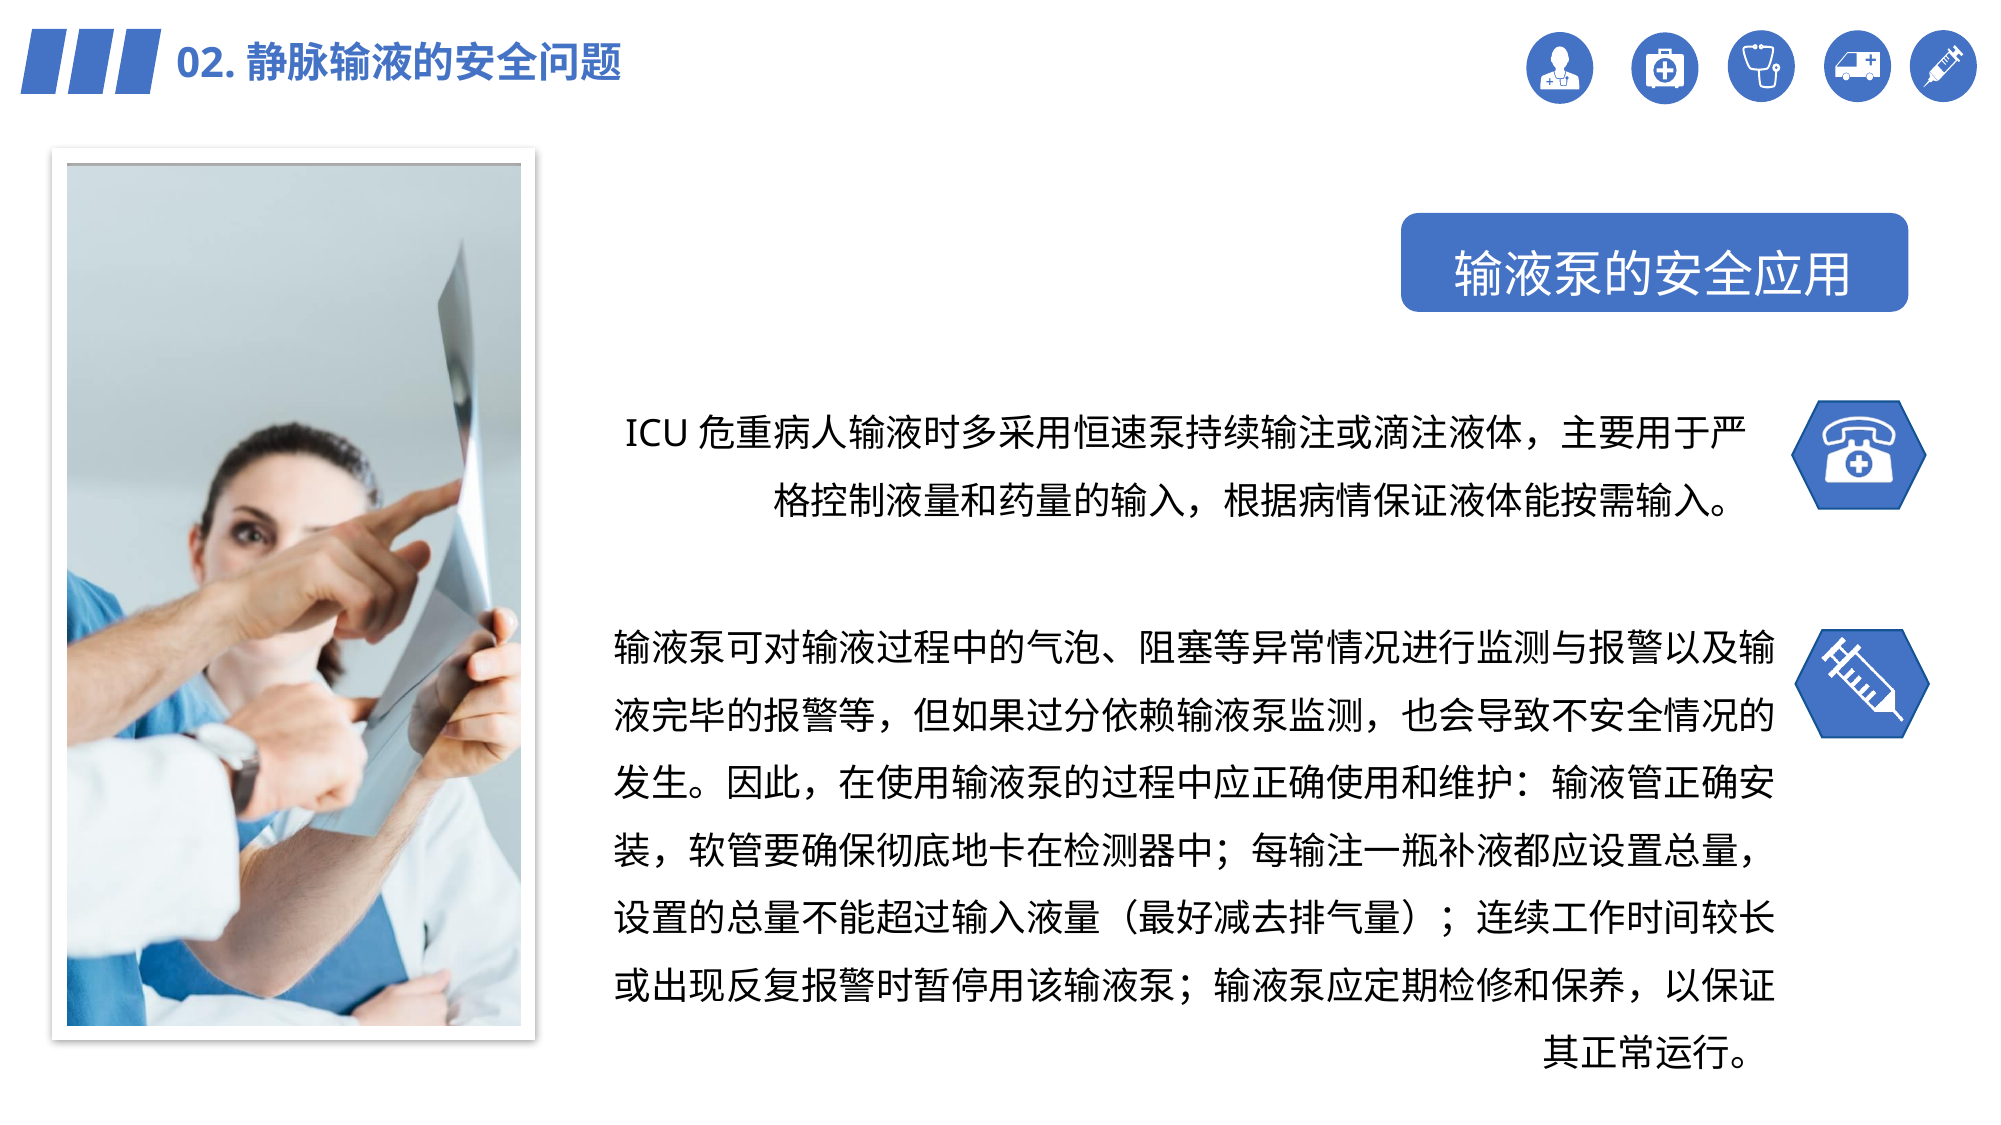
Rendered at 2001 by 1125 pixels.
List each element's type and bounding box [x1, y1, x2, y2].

text_box [545, 594, 1929, 1087]
picture [66, 163, 521, 1026]
text_box [20, 28, 703, 94]
text_box [1402, 204, 1908, 311]
text_box [568, 379, 1926, 531]
